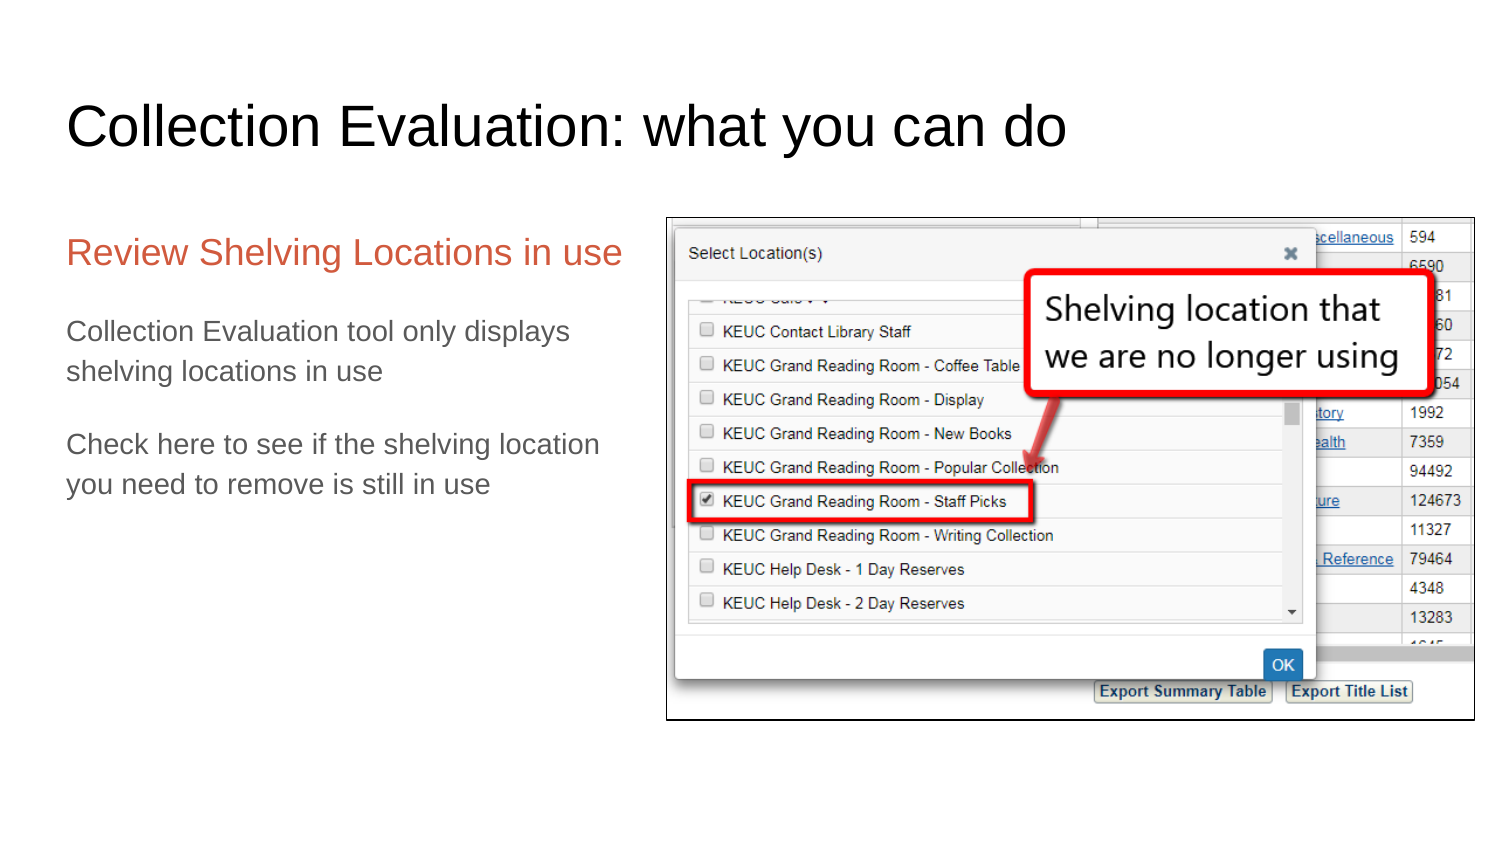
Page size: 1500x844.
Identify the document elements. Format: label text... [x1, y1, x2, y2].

list Review Shelving Locations in use Collection Evaluation tool only displays shelving locations in use Check here to see if the shelving location you need to remove is still in use [51, 206, 650, 750]
title Collection Evaluation: what you can do [51, 72, 1449, 167]
picture [667, 217, 1474, 720]
